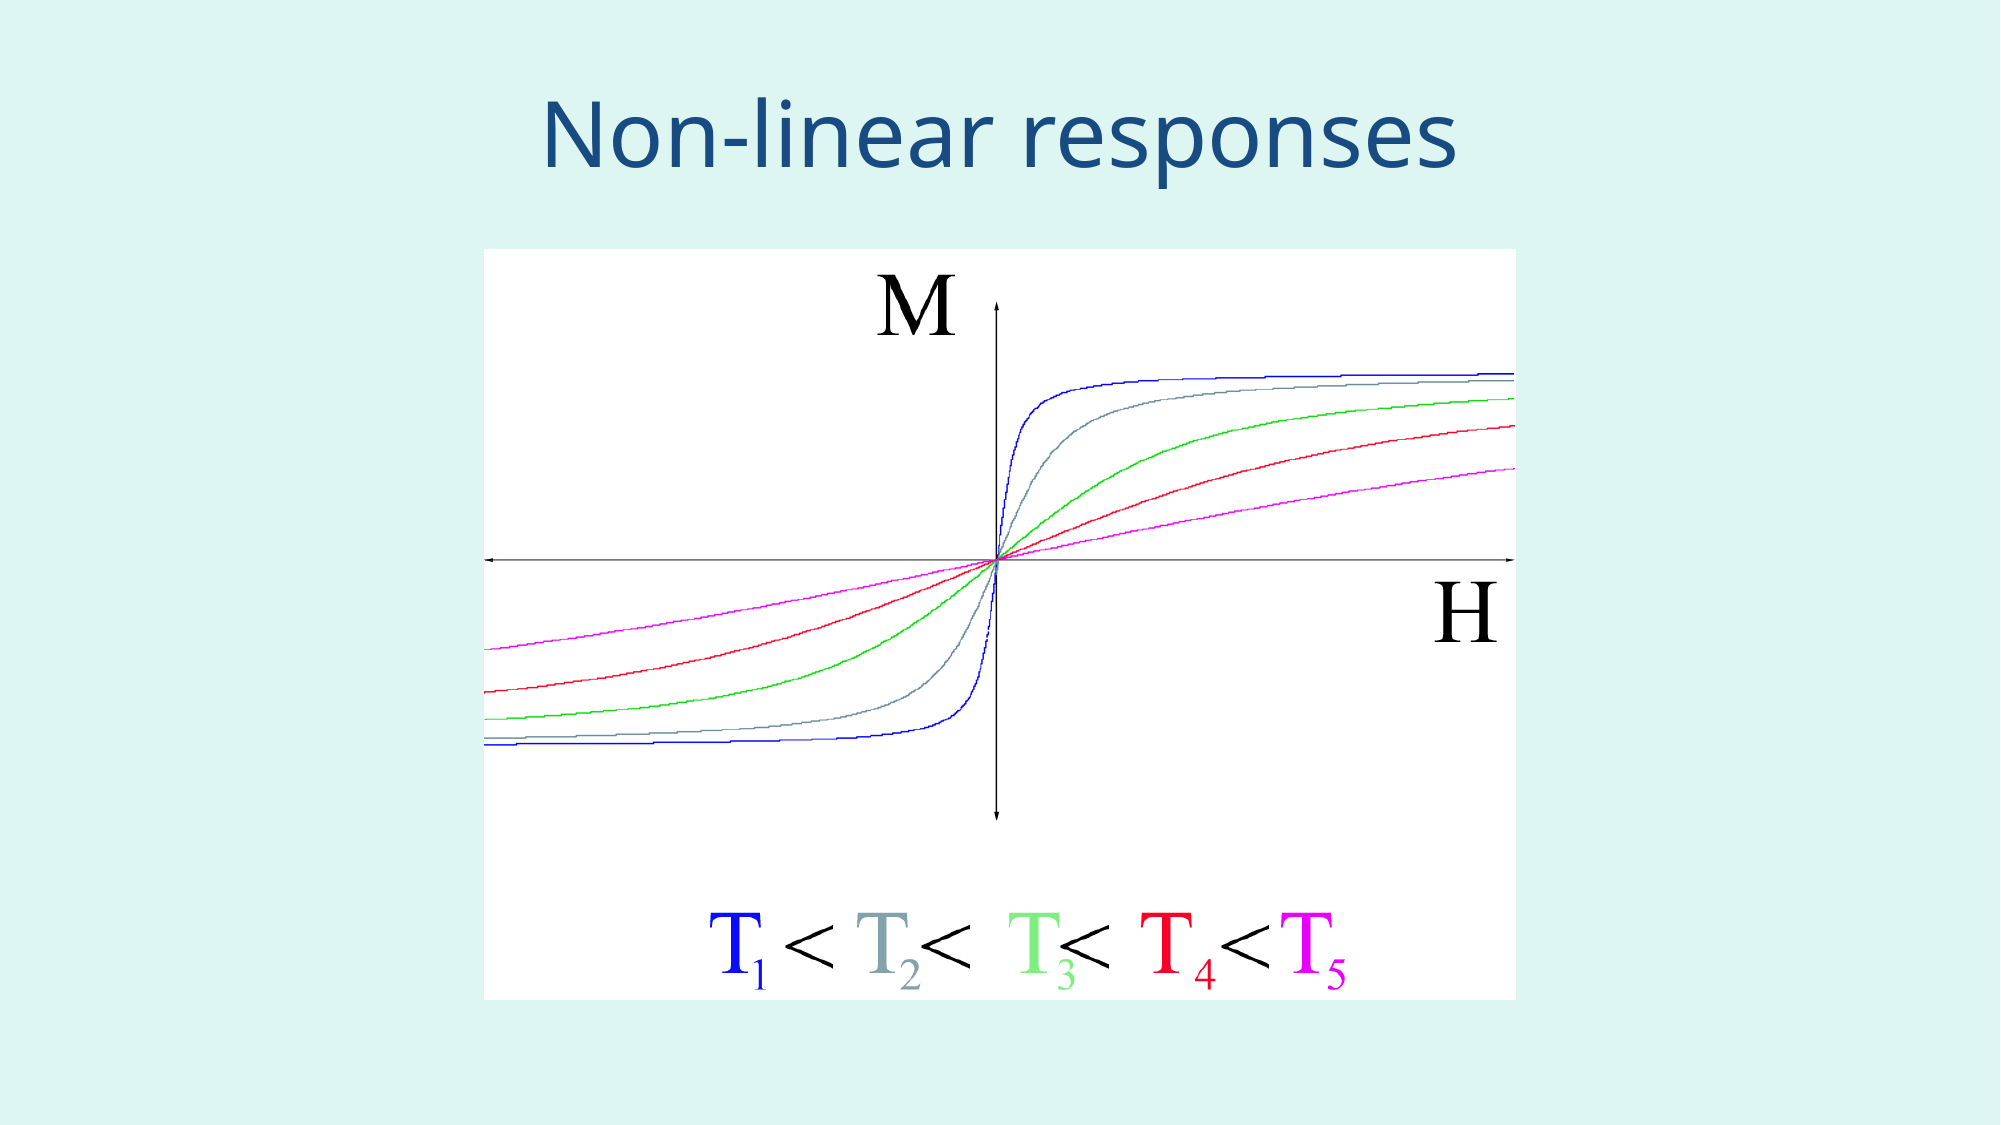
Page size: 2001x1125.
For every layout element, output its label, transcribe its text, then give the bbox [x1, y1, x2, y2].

title Non-linear responses [150, 37, 1850, 225]
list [484, 249, 1516, 1000]
